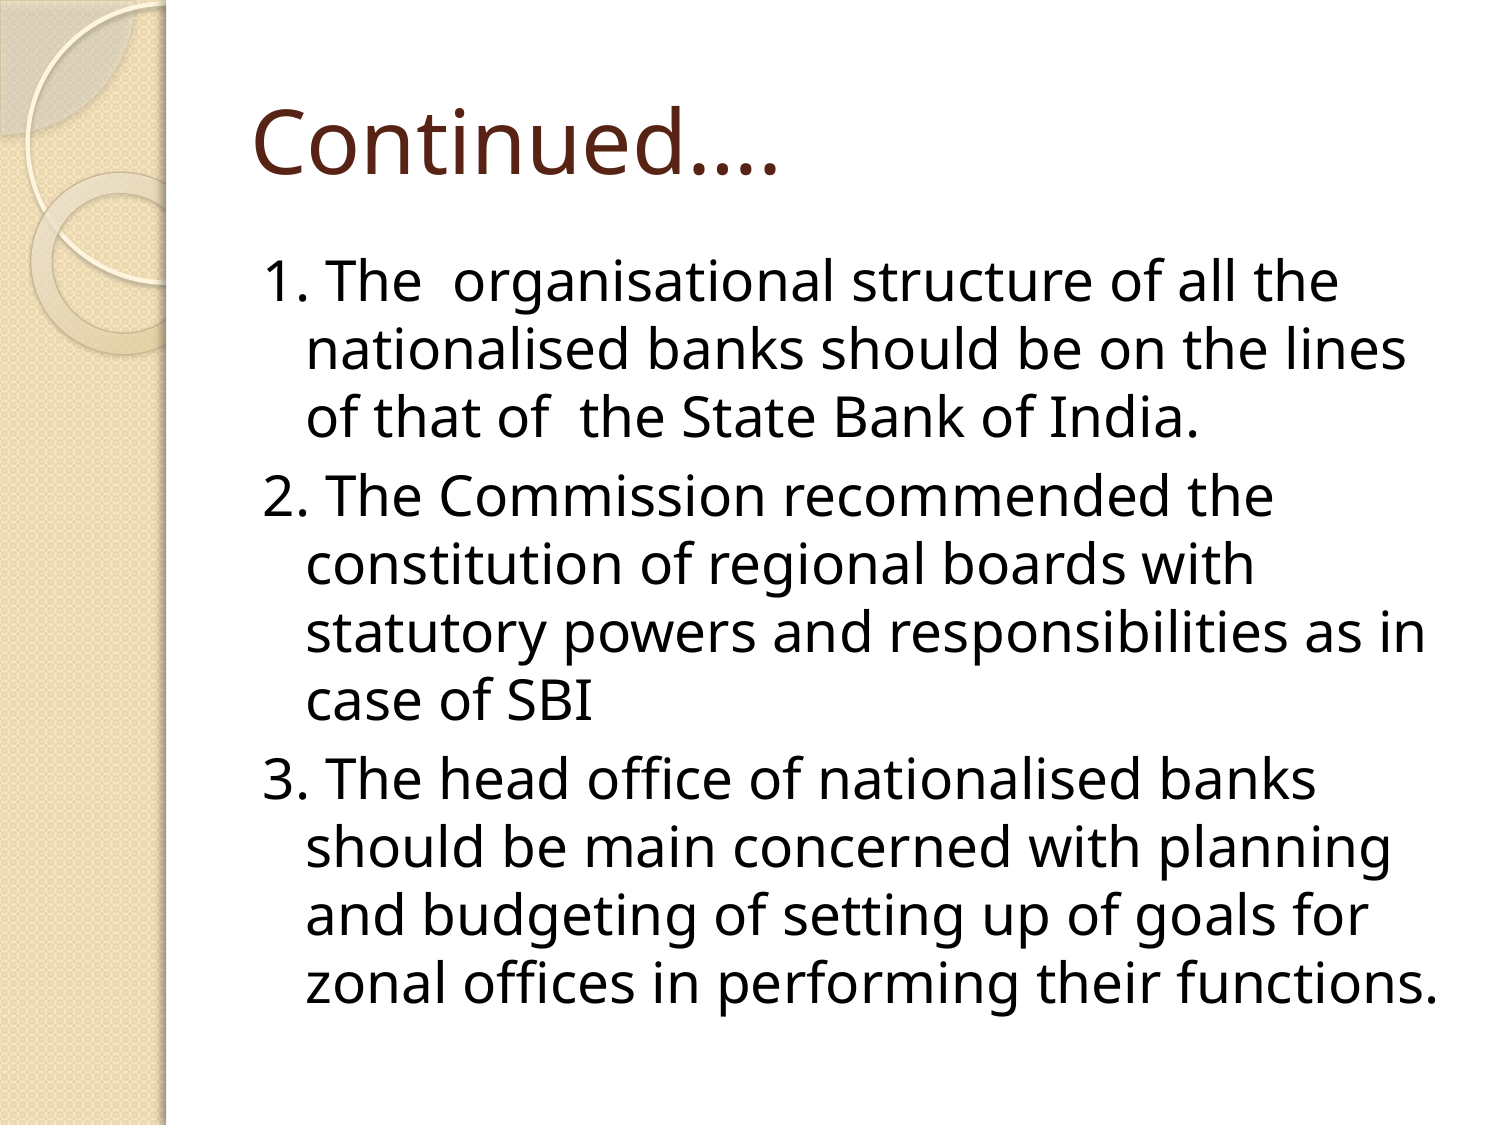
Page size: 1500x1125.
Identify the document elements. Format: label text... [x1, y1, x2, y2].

title Continued…. [235, 45, 1466, 233]
list 1. The organisational structure of all the nationalised banks should be on the lines of that of the State Bank of India. 2. The Commission recommended the constitution of regional boards with statutory powers and responsibilities as in case of SBI 3. The head office of nationalised banks should be main concerned with planning and budgeting of setting up of goals for zonal offices in performing their functions. [235, 237, 1466, 1025]
